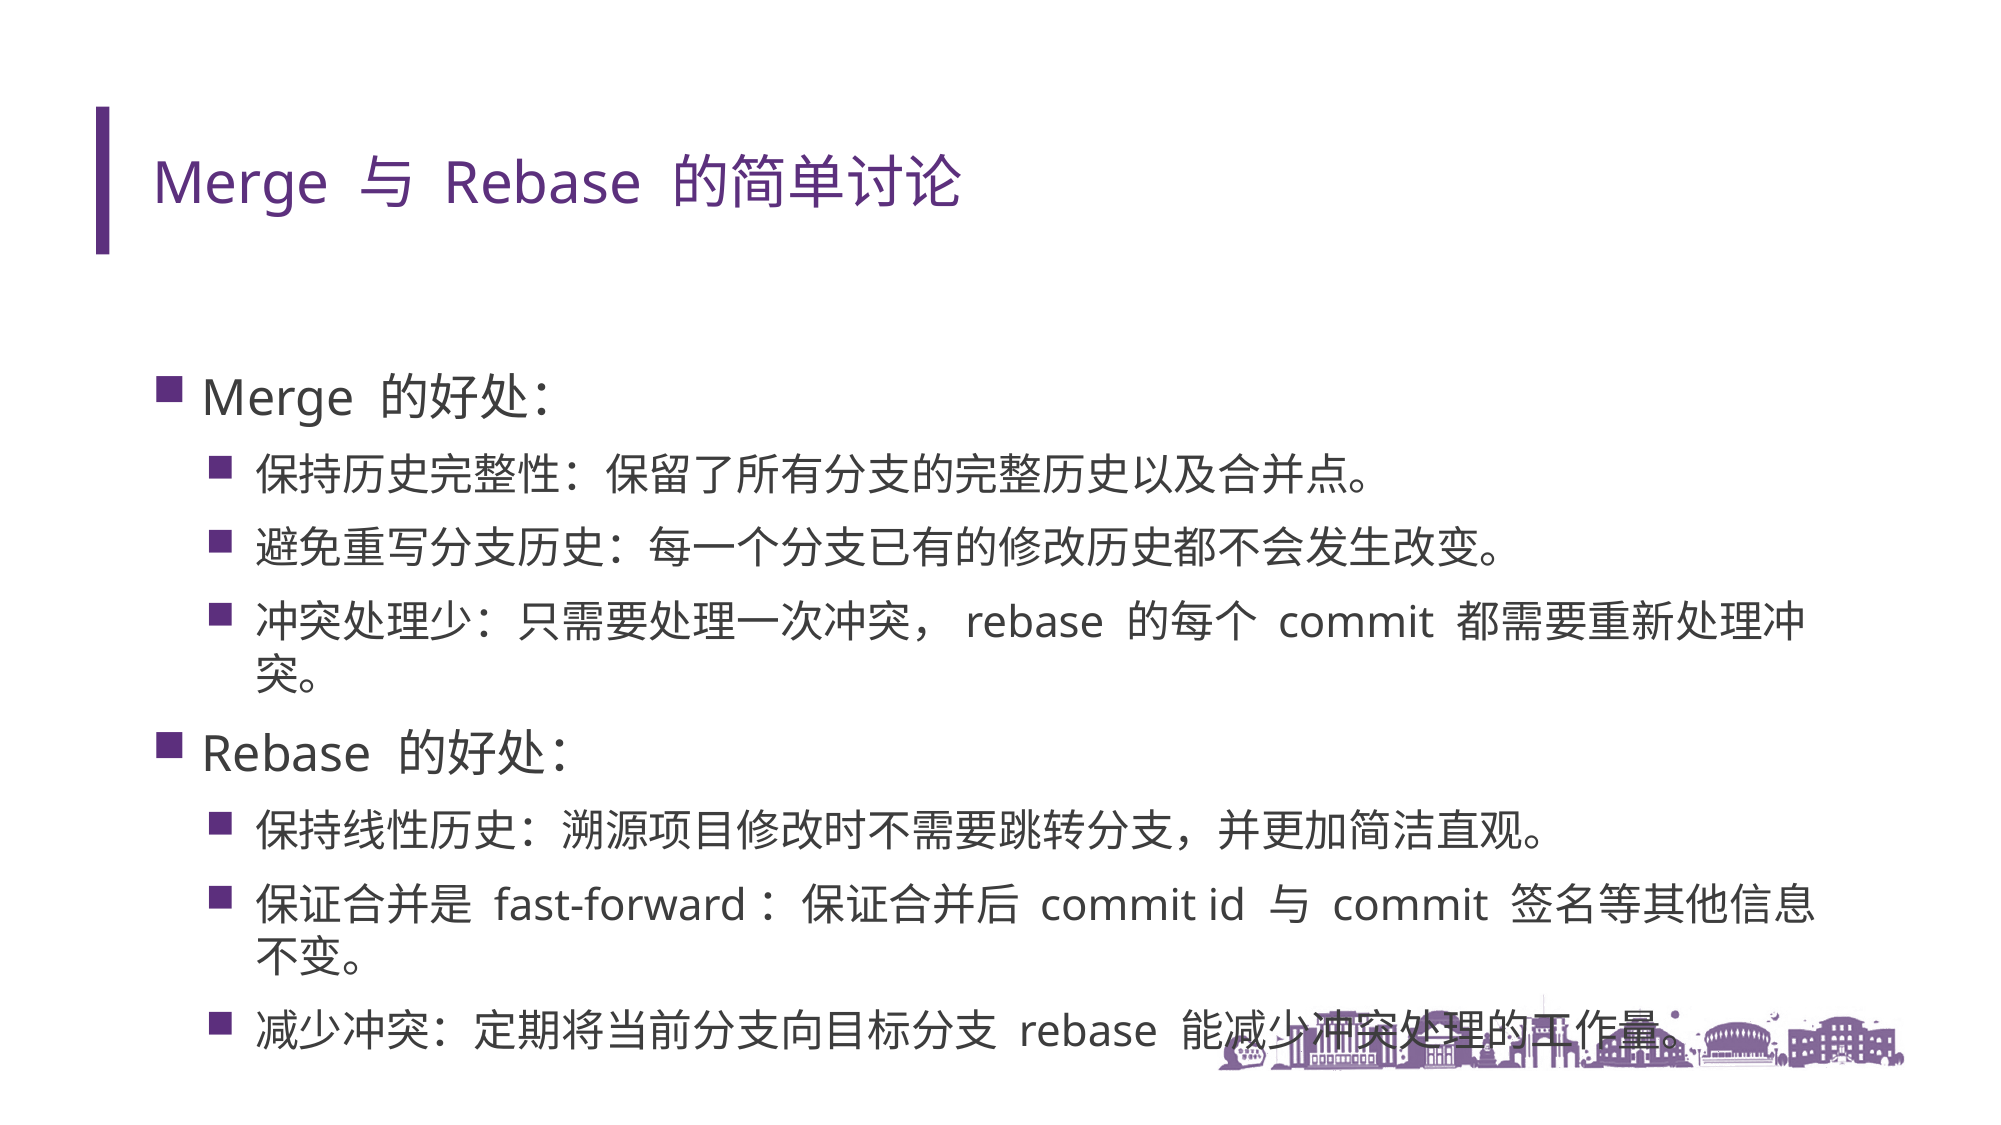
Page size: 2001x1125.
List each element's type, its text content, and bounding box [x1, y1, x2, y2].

list Merge 的好处： 保持历史完整性：保留了所有分支的完整历史以及合并点。 避免重写分支历史：每一个分支已有的修改历史都不会发生改变。 冲突处理少：只需要处理一次冲突，rebase 的每个 commit 都需要重新处理冲突。 Rebase 的好处： 保持线性历史：溯源项目修改时不需要跳转分支，并更加简洁直观。 保证合并是 fast-forward：保证合并后 commit id 与 commit 签名等其他信息不变。 减少冲突：定期将当前分支向目标分支 rebase 能减少冲突处理的工作量。 [136, 357, 1863, 1028]
title Merge 与 Rebase 的简单讨论 [137, 97, 1863, 264]
